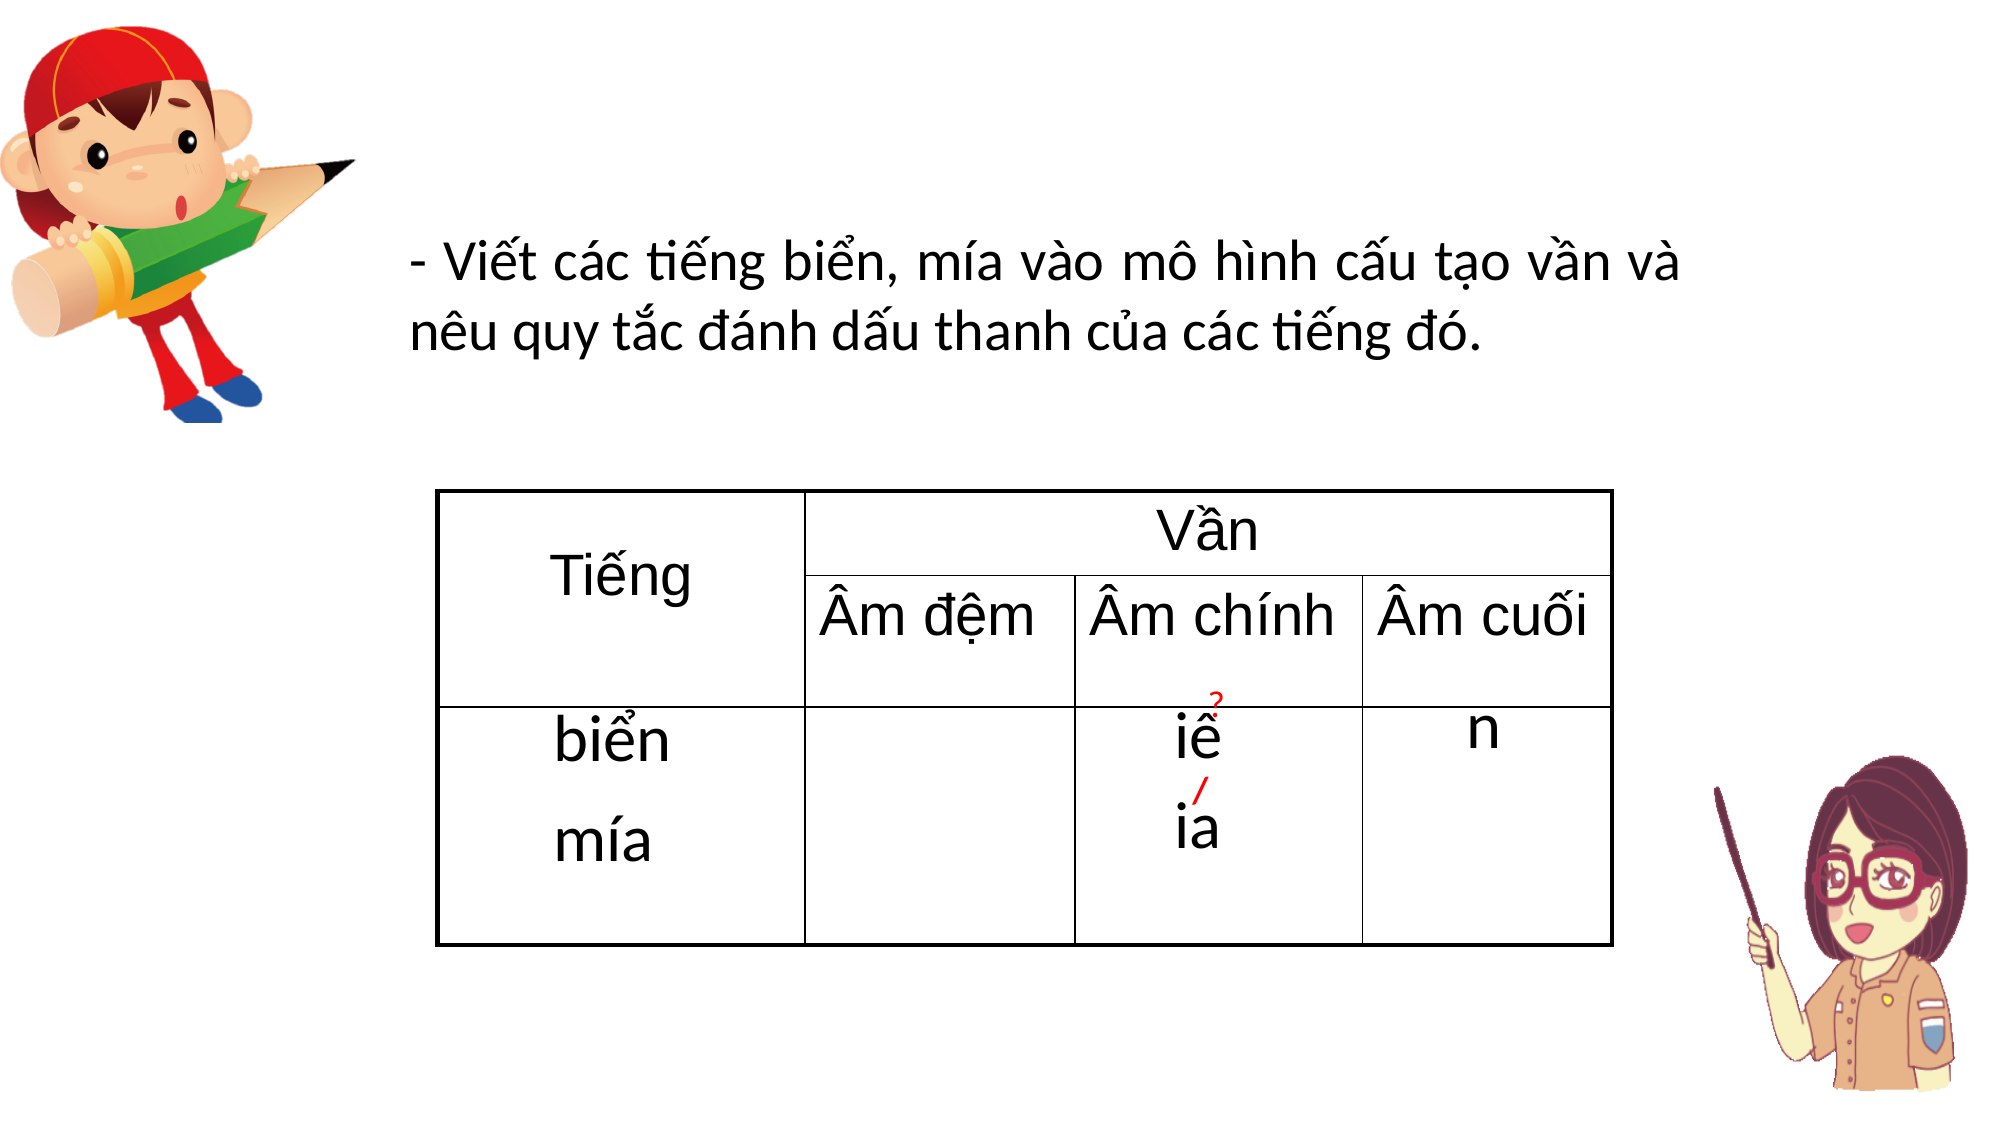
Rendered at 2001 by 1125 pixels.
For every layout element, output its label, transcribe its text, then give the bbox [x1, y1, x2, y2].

table_cell Âm cuối [1363, 576, 1610, 706]
table_cell [1076, 708, 1362, 943]
table_header Vần [806, 493, 1610, 575]
picture [0, 0, 363, 423]
text_box n [1451, 674, 1517, 770]
text_box - Viết các tiếng biển, mía vào mô hình cấu tạo vần và nêu quy tắc đánh dấu thanh của các tiếng đó. [394, 214, 1697, 370]
table_cell [440, 708, 804, 943]
text_box ia [1159, 774, 1237, 870]
table_header Tiếng [440, 493, 804, 706]
text_box ? [1192, 672, 1240, 733]
table_cell [806, 708, 1074, 943]
table_cell Âm chính [1076, 576, 1362, 706]
table_cell Âm đệm [806, 576, 1074, 706]
picture [1641, 722, 2000, 1125]
text_box iê [1159, 684, 1238, 780]
text_box / [1177, 758, 1224, 818]
text_box biển [538, 687, 687, 783]
text_box mía [538, 787, 669, 883]
table_cell [1363, 708, 1610, 943]
